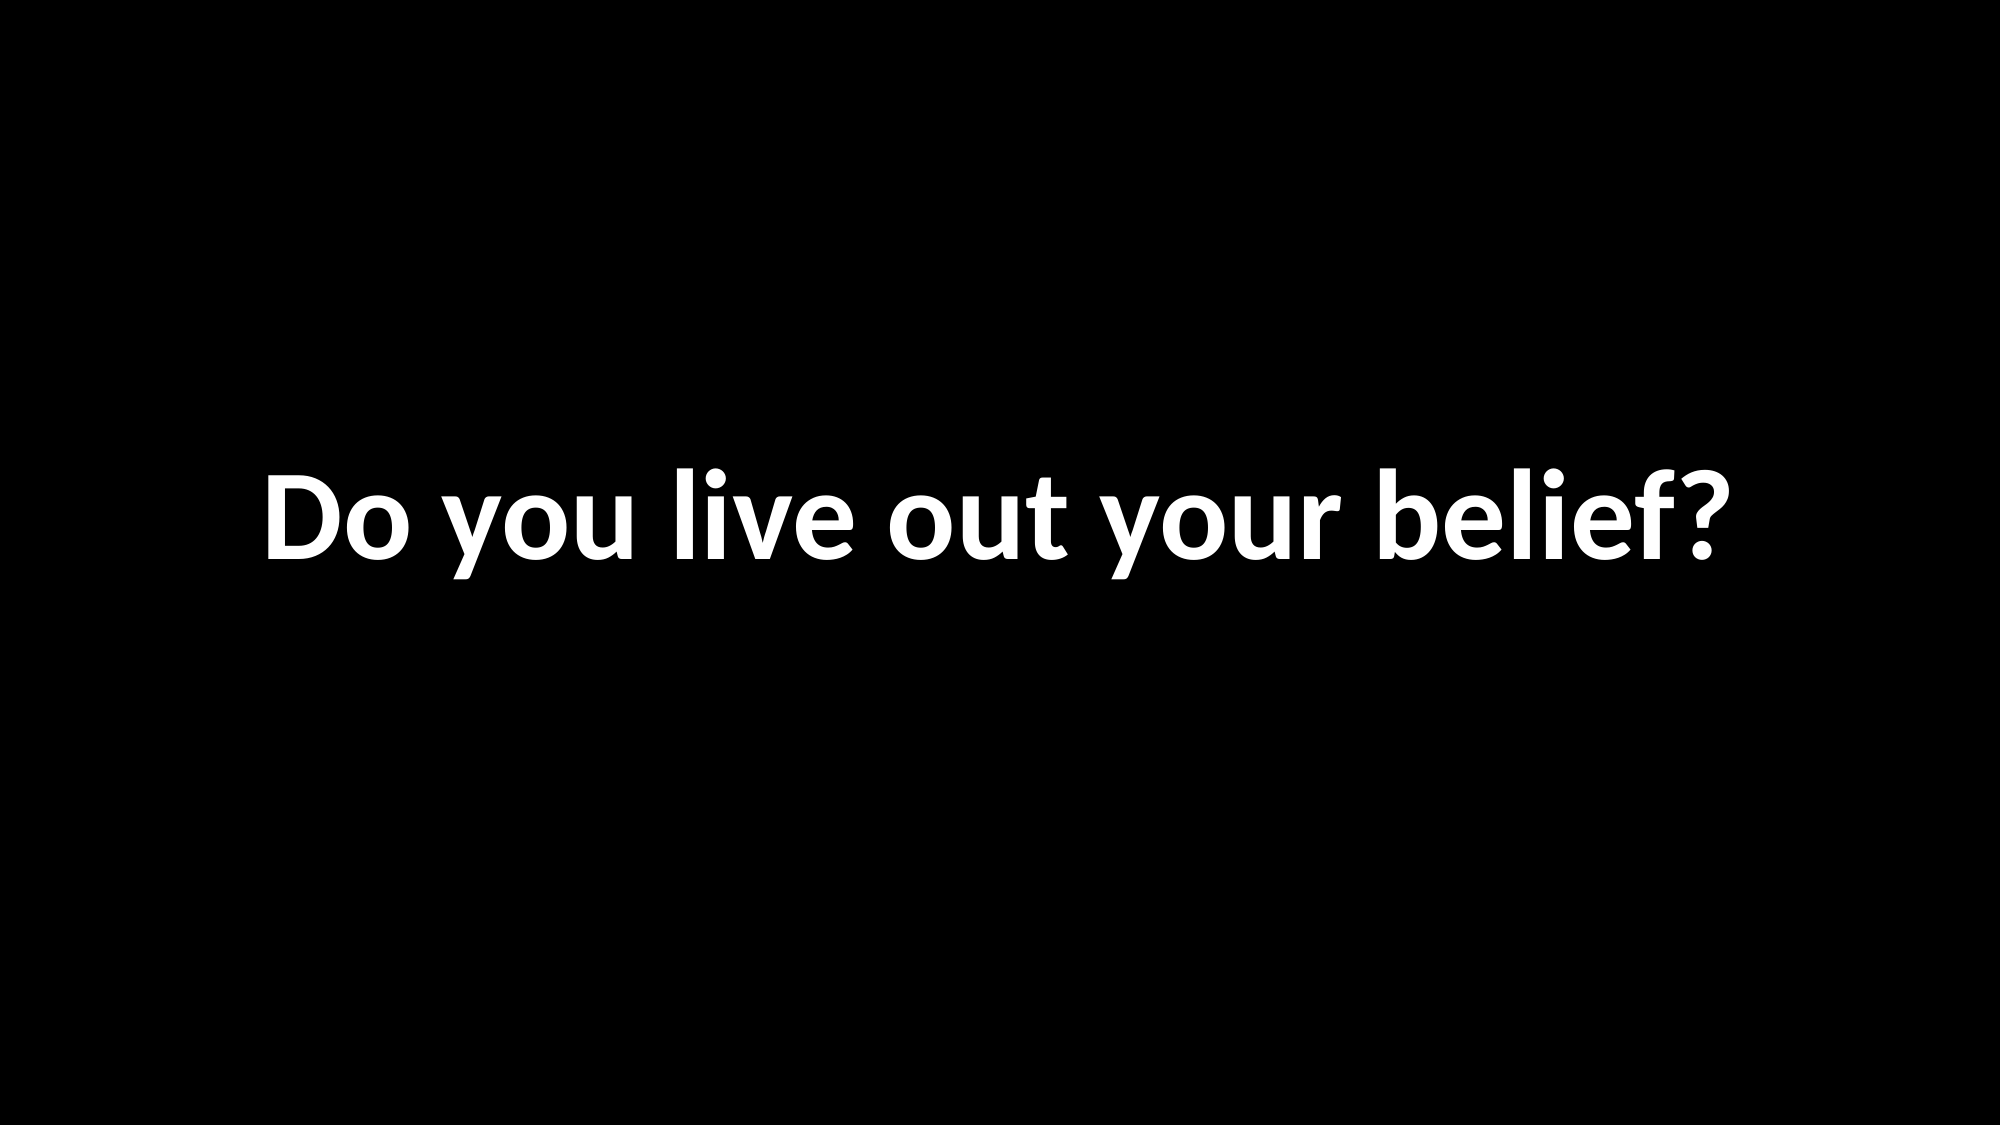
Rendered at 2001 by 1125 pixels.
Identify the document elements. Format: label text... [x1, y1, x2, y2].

list Do you live out your belief? [0, 0, 2000, 1098]
